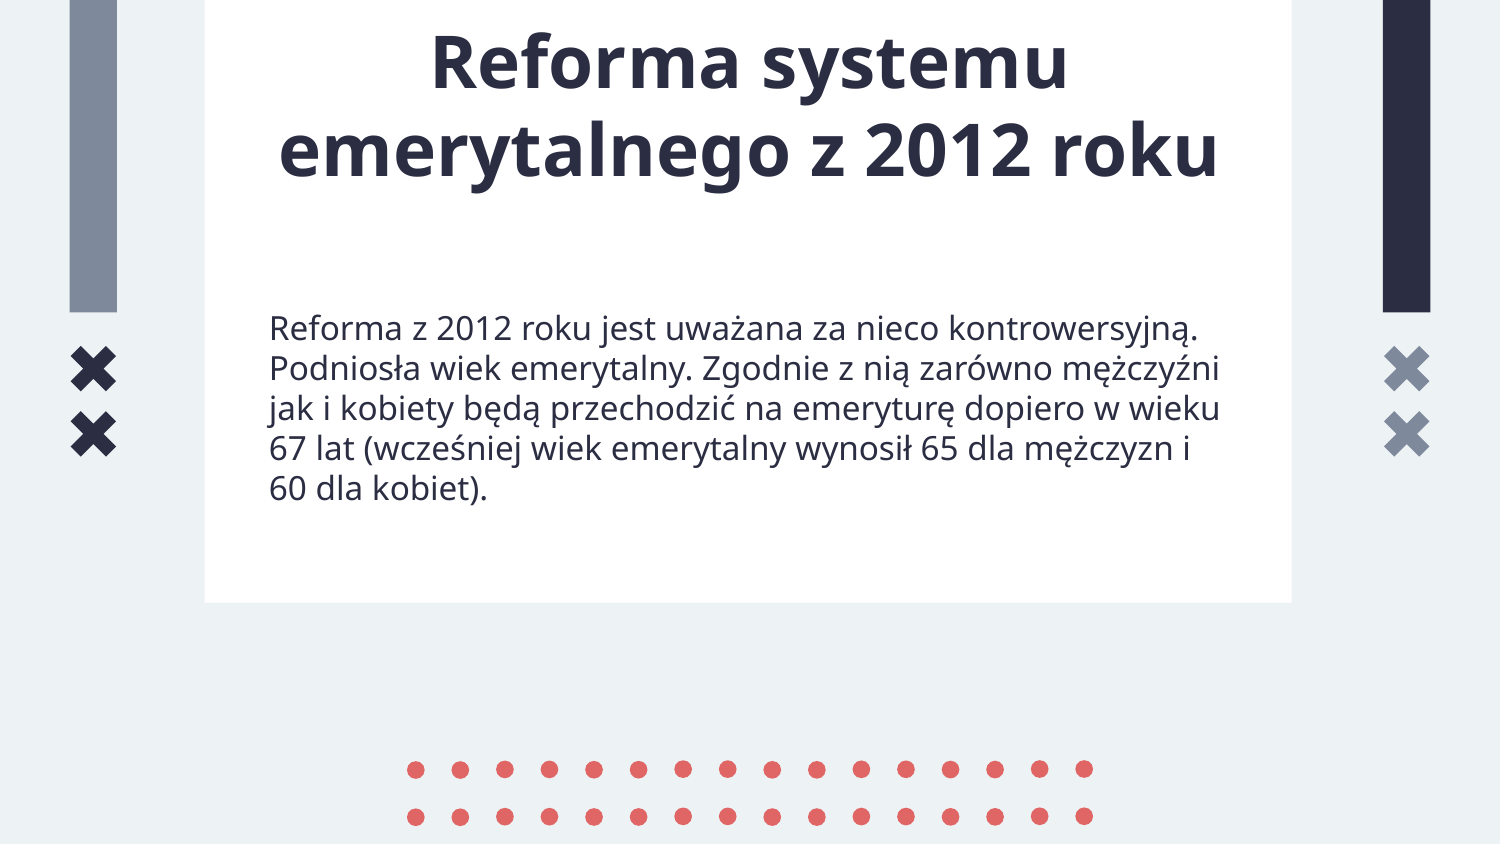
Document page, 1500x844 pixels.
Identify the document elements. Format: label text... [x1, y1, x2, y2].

subtitle Reforma systemu emerytalnego z 2012 roku [204, 43, 1296, 214]
title Reforma z 2012 roku jest uważana za nieco kontrowersyjną. Podniosła wiek emerytalny. Zgodnie z nią zarówno mężczyźni jak i kobiety będą przechodzić na emeryturę dopiero w wieku 67 lat (wcześniej wiek emerytalny wynosił 65 dla mężczyzn i 60 dla kobiet). [253, 398, 1247, 476]
